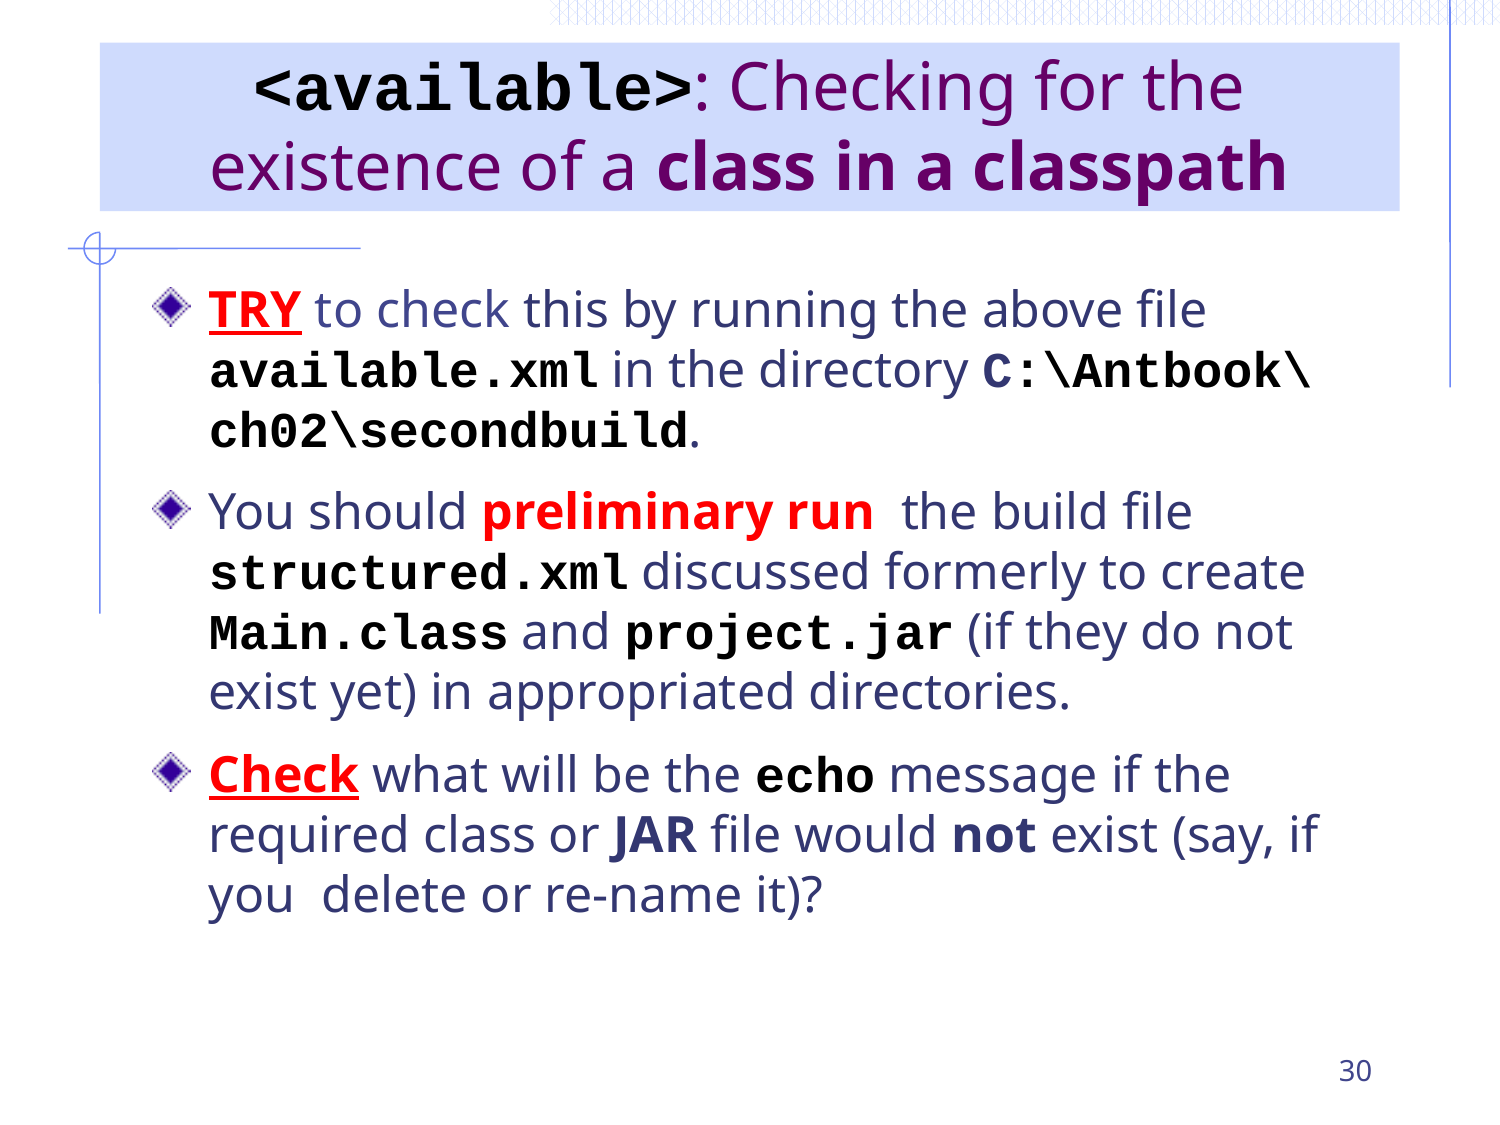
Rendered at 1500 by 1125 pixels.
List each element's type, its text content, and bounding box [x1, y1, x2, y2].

slide_number 30 [1074, 1046, 1388, 1101]
picture [152, 287, 191, 327]
title <available>: Checking for the existence of a class in a classpath [99, 42, 1400, 212]
picture [152, 490, 191, 529]
list TRY to check this by running the above file available.xml in the directory C:\Antbook\ch02\secondbuild. You should preliminary run the build file structured.xml discussed formerly to create Main.class and project.jar (if they do not exist yet) in appropriated directories. Check what will be the echo message if the required class or JAR file would not exist (say, if you delete or re-name it)? [137, 269, 1413, 1046]
picture [152, 752, 191, 792]
